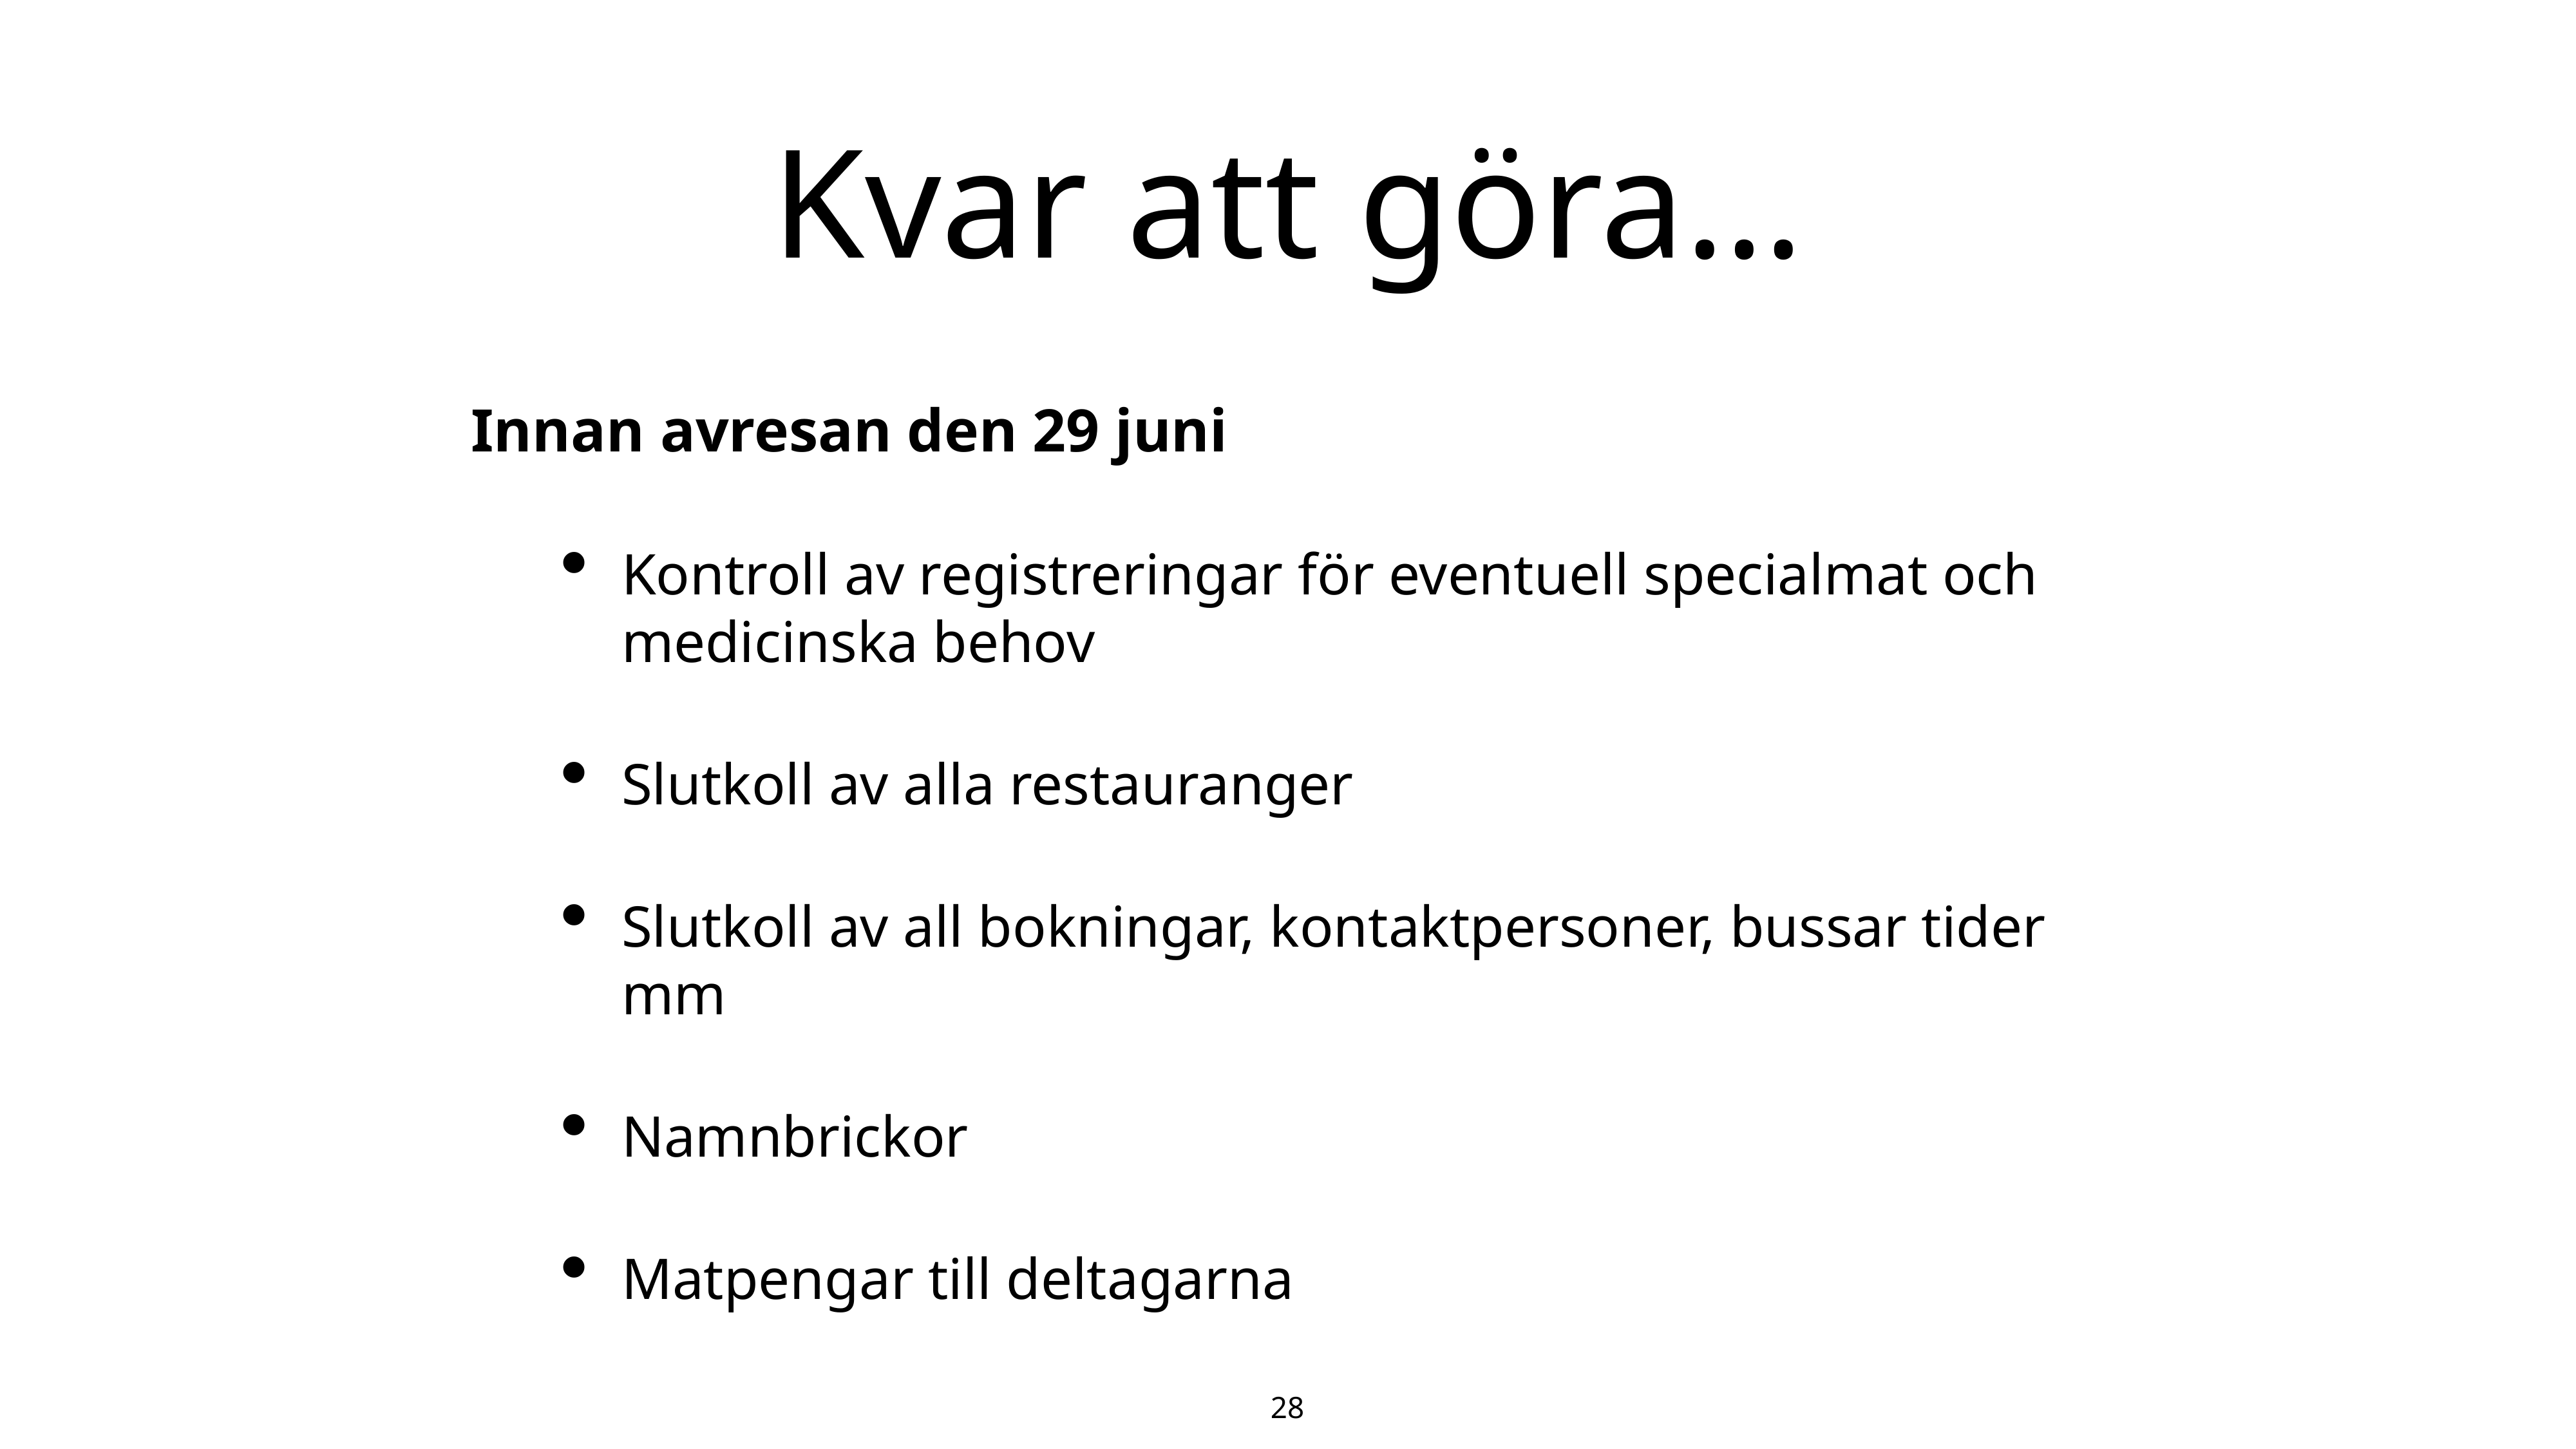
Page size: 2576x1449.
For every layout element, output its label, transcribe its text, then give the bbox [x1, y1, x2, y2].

list Innan avresan den 29 juni Kontroll av registreringar för eventuell specialmat och medicinska behov Slutkoll av alla restauranger Slutkoll av all bokningar, kontaktpersoner, bussar tider mm Namnbrickor Matpengar till deltagarna [463, 384, 2113, 1320]
slide_number 28 [1262, 1380, 1312, 1432]
title Kvar att göra… [463, 37, 2113, 359]
